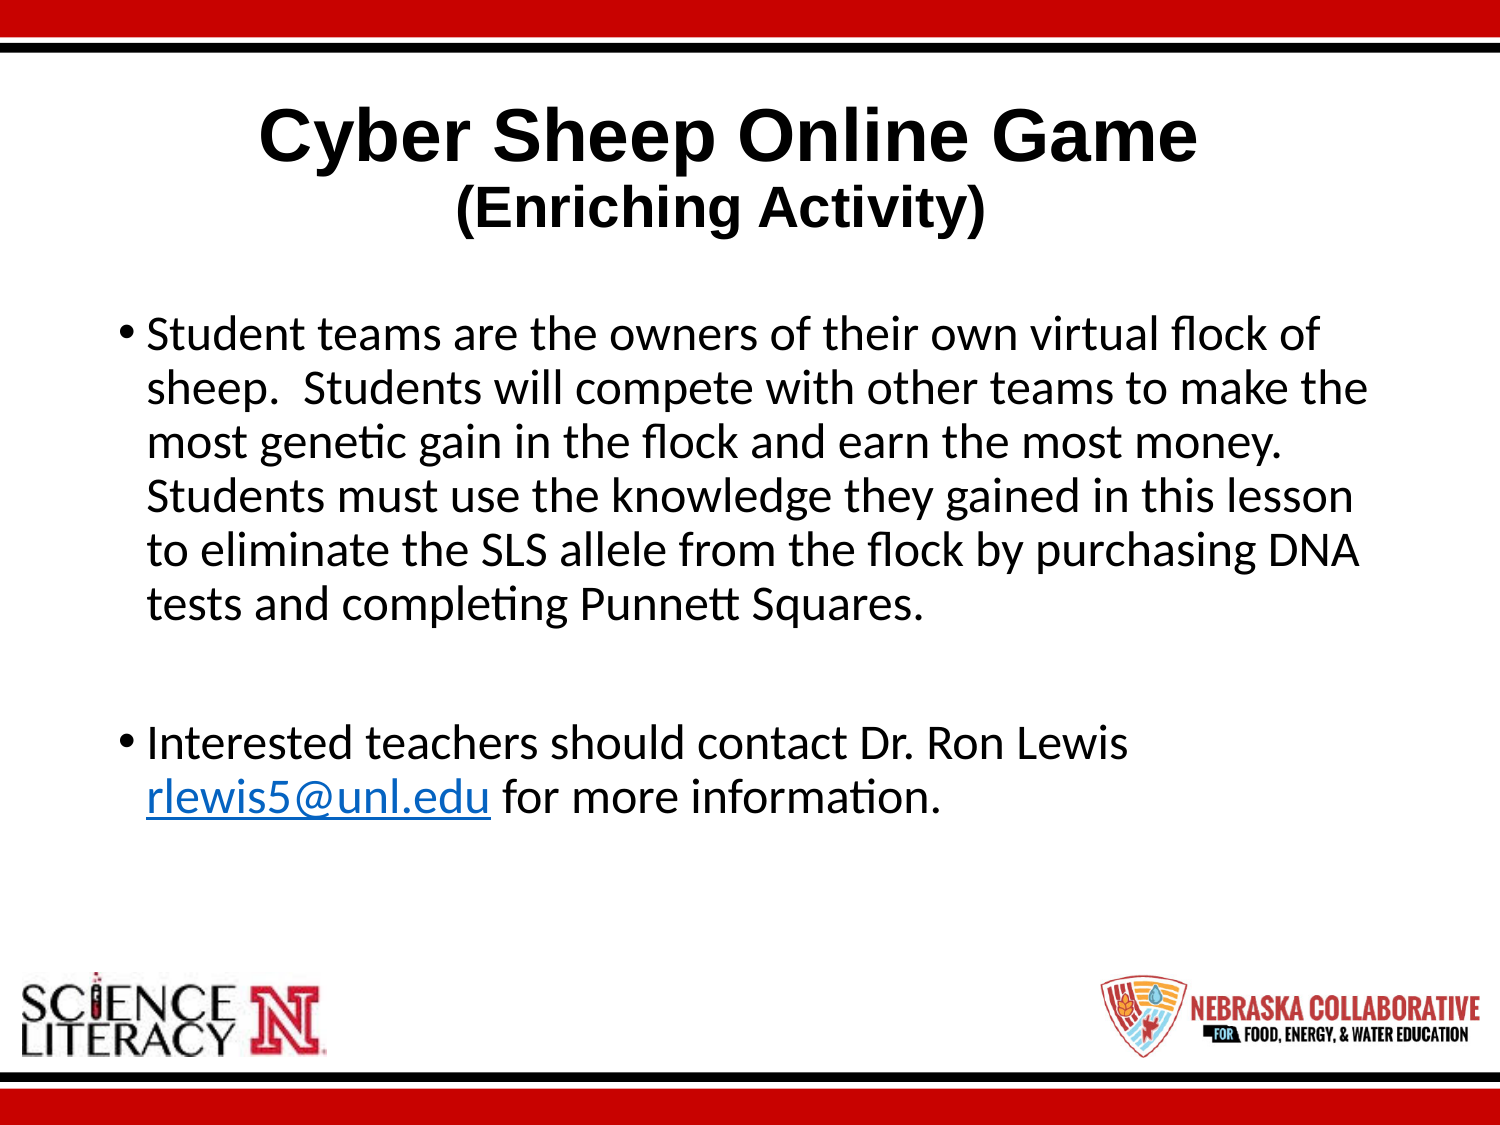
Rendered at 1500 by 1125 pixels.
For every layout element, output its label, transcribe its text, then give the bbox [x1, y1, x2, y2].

title Cyber Sheep Online Game (Enriching Activity) [62, 59, 1397, 278]
picture [22, 972, 327, 1057]
picture [1100, 974, 1480, 1058]
list Student teams are the owners of their own virtual flock of sheep. Students will compete with other teams to make the most genetic gain in the flock and earn the most money. Students must use the knowledge they gained in this lesson to eliminate the SLS allele from the flock by purchasing DNA tests and completing Punnett Squares. Interested teachers should contact Dr. Ron Lewis rlewis5@unl.edu for more information. [103, 299, 1397, 1014]
